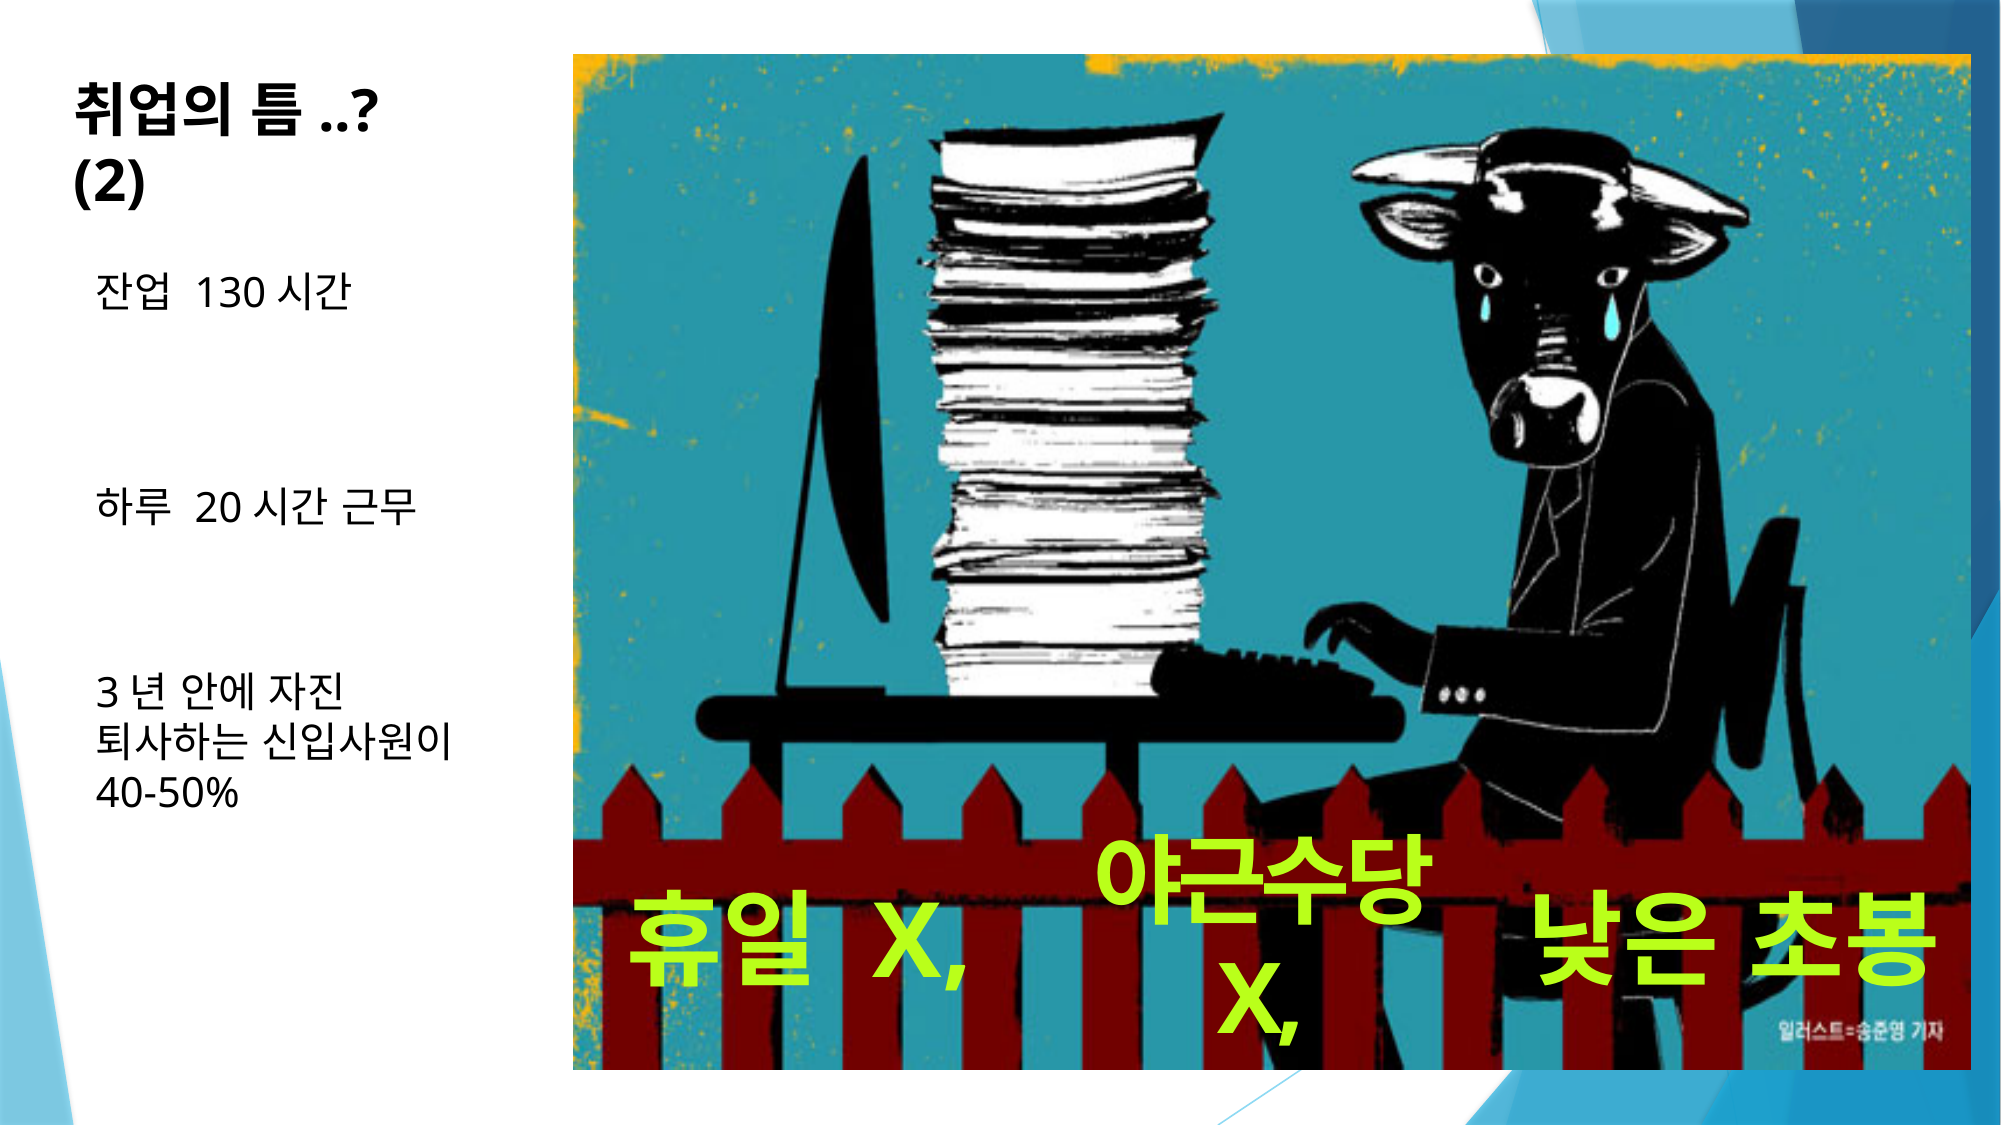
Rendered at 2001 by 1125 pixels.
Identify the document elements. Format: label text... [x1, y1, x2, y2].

text_box 취업의 틈..?(2) [59, 65, 458, 221]
picture [573, 54, 1972, 1071]
text_box 하루 20시간 근무 [81, 473, 480, 539]
text_box 잔업 130시간 [81, 258, 480, 323]
text_box 3년 안에 자진 퇴사하는 신입사원이 40-50% [81, 657, 480, 823]
